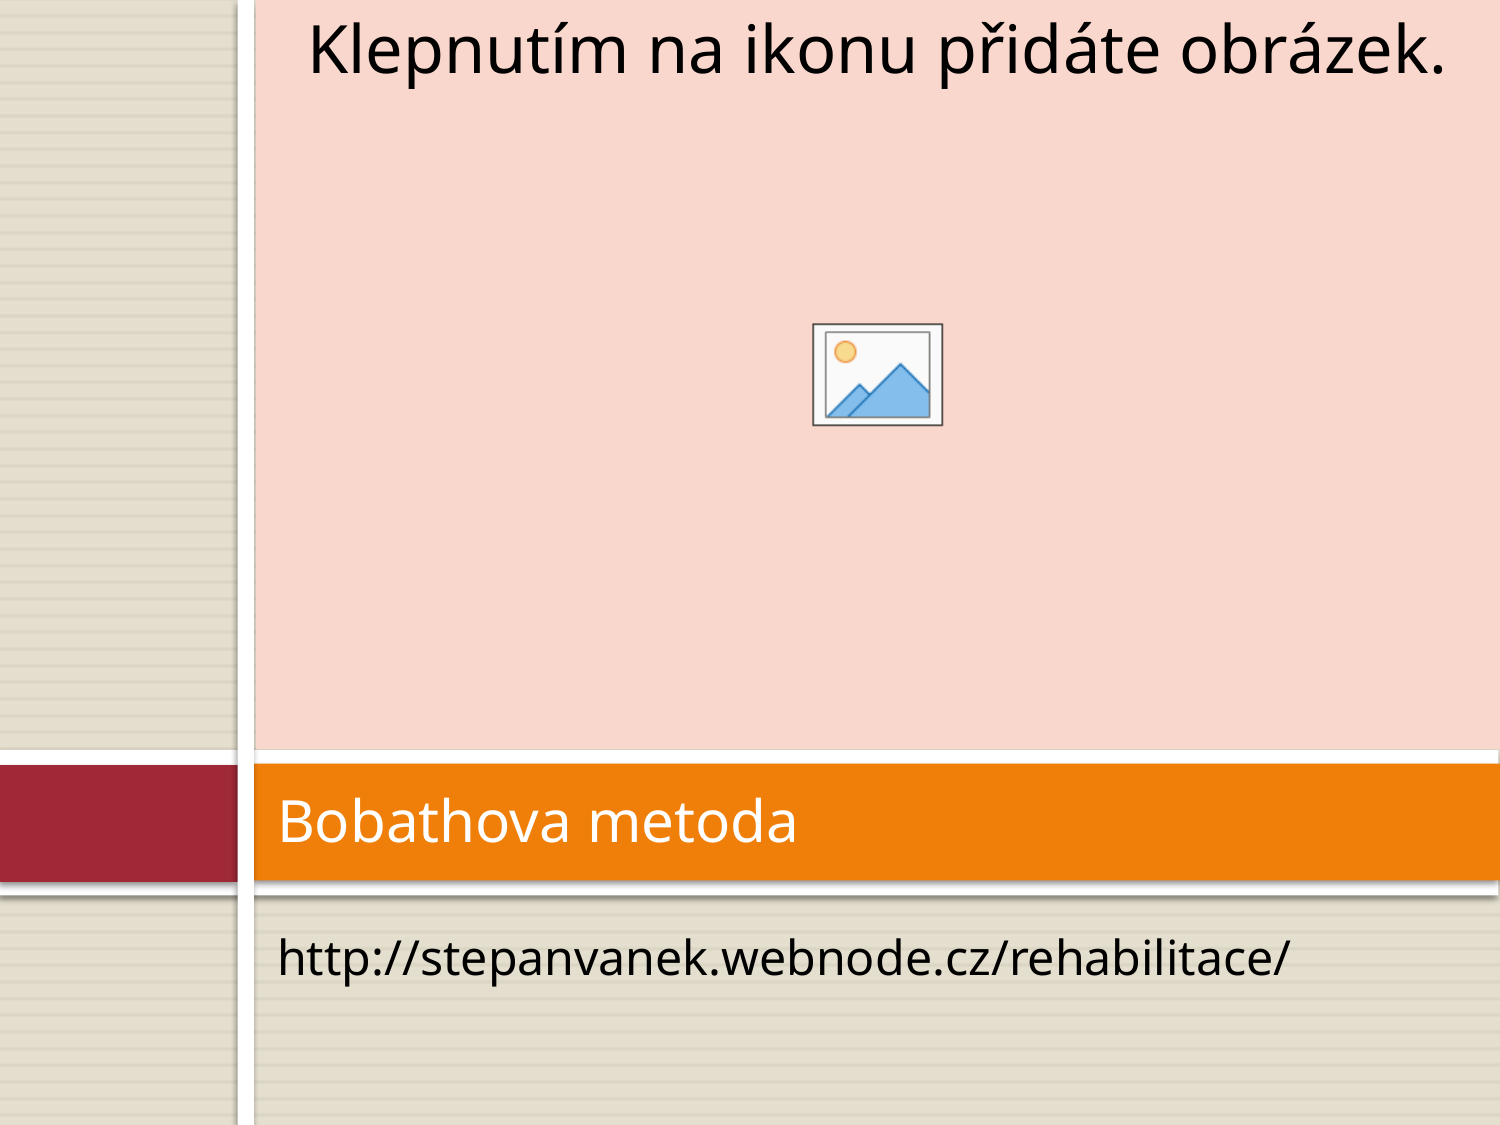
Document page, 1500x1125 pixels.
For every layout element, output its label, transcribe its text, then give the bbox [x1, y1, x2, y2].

title Bobathova metoda [262, 762, 1463, 875]
list http://stepanvanek.webnode.cz/rehabilitace/ [262, 900, 1463, 1013]
picture [255, 0, 1500, 750]
